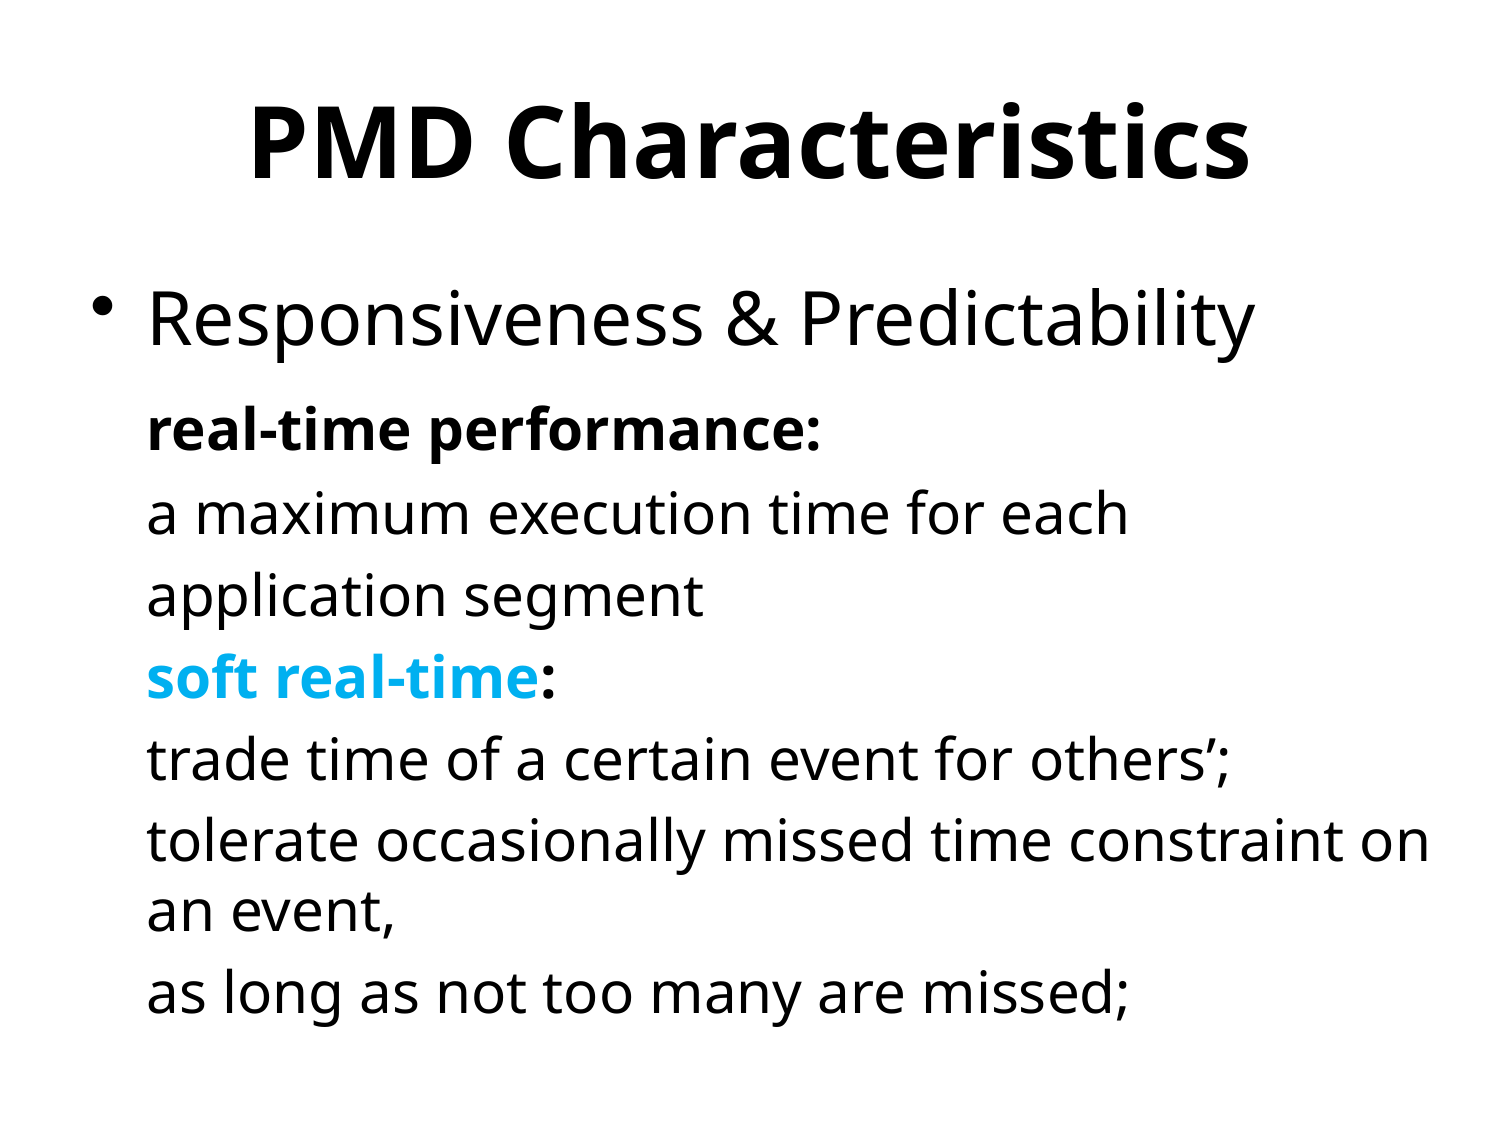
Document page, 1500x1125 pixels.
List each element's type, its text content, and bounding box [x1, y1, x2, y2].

list Responsiveness & Predictability real-time performance: a maximum execution time for each application segment soft real-time: trade time of a certain event for others’; tolerate occasionally missed time constraint on an event, as long as not too many are missed; [75, 262, 1500, 1125]
title PMD Characteristics [0, 45, 1500, 233]
